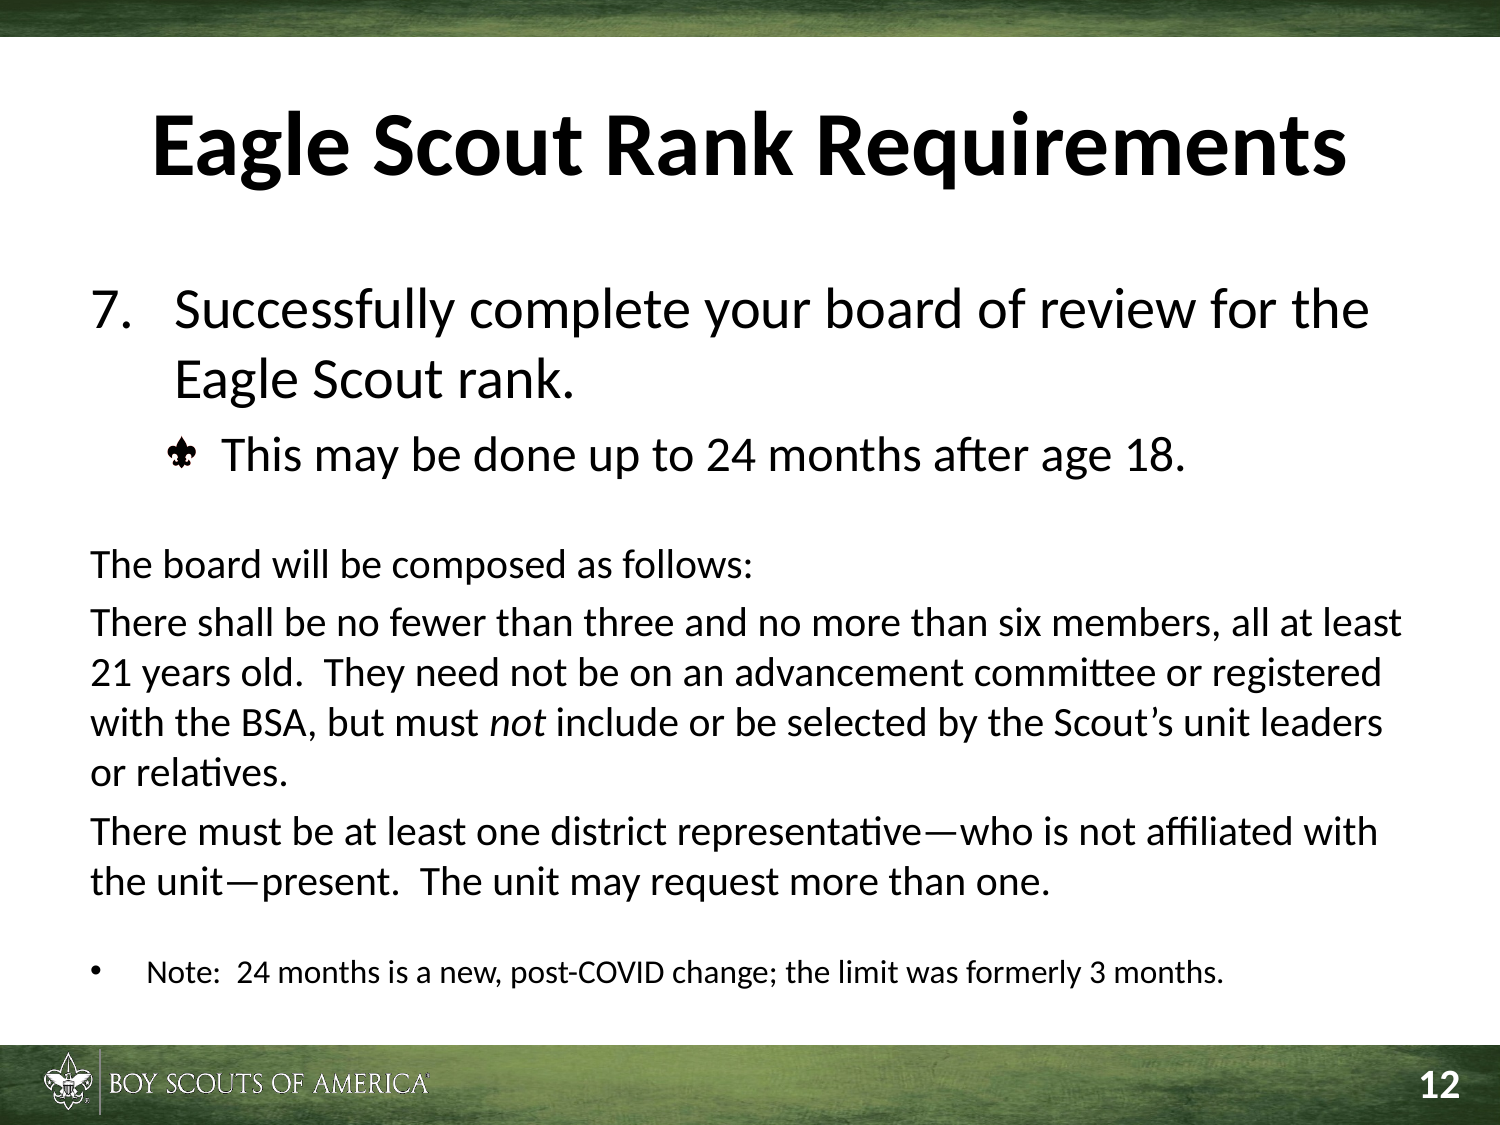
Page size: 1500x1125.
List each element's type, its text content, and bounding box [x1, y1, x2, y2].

picture [0, 1045, 1500, 1125]
picture [165, 434, 199, 470]
title Eagle Scout Rank Requirements [75, 45, 1425, 233]
list Successfully complete your board of review for the Eagle Scout rank. This may be done up to 24 months after age 18. The board will be composed as follows: There shall be no fewer than three and no more than six members, all at least 21 years old. They need not be on an advancement committee or registered with the BSA, but must not include or be selected by the Scout’s unit leaders or relatives. There must be at least one district representative—who is not affiliated with the unit—present. The unit may request more than one. Note: 24 months is a new, post-COVID change; the limit was formerly 3 months. [75, 262, 1425, 1005]
picture [0, 0, 1500, 37]
